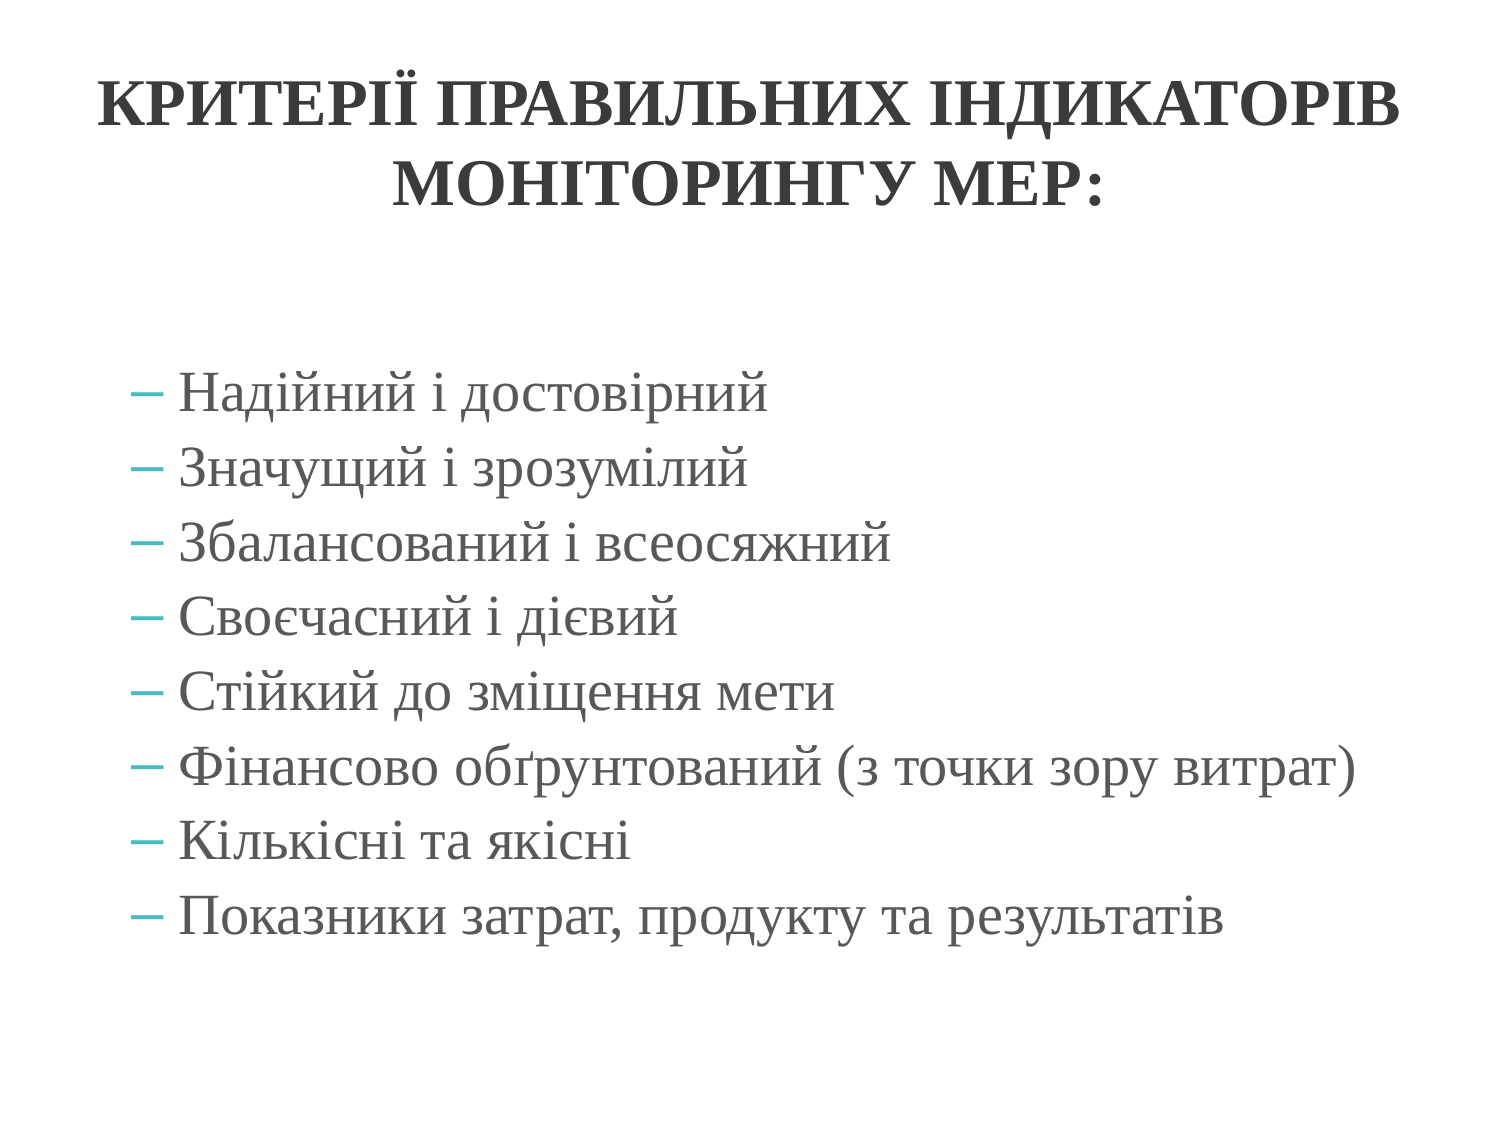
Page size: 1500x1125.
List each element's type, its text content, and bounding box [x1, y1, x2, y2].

list Надійний і достовірний Значущий і зрозумілий Збалансований і всеосяжний Своєчасний і дієвий Стійкий до зміщення мети Фінансово обґрунтований (з точки зору витрат) Кількісні та якісні Показники затрат, продукту та результатів [41, 262, 1459, 1005]
title КРИТЕРІЇ ПРАВИЛЬНИХ ІНДИКАТОРІВ МОНІТОРИНГУ МЕР: [41, 45, 1459, 233]
